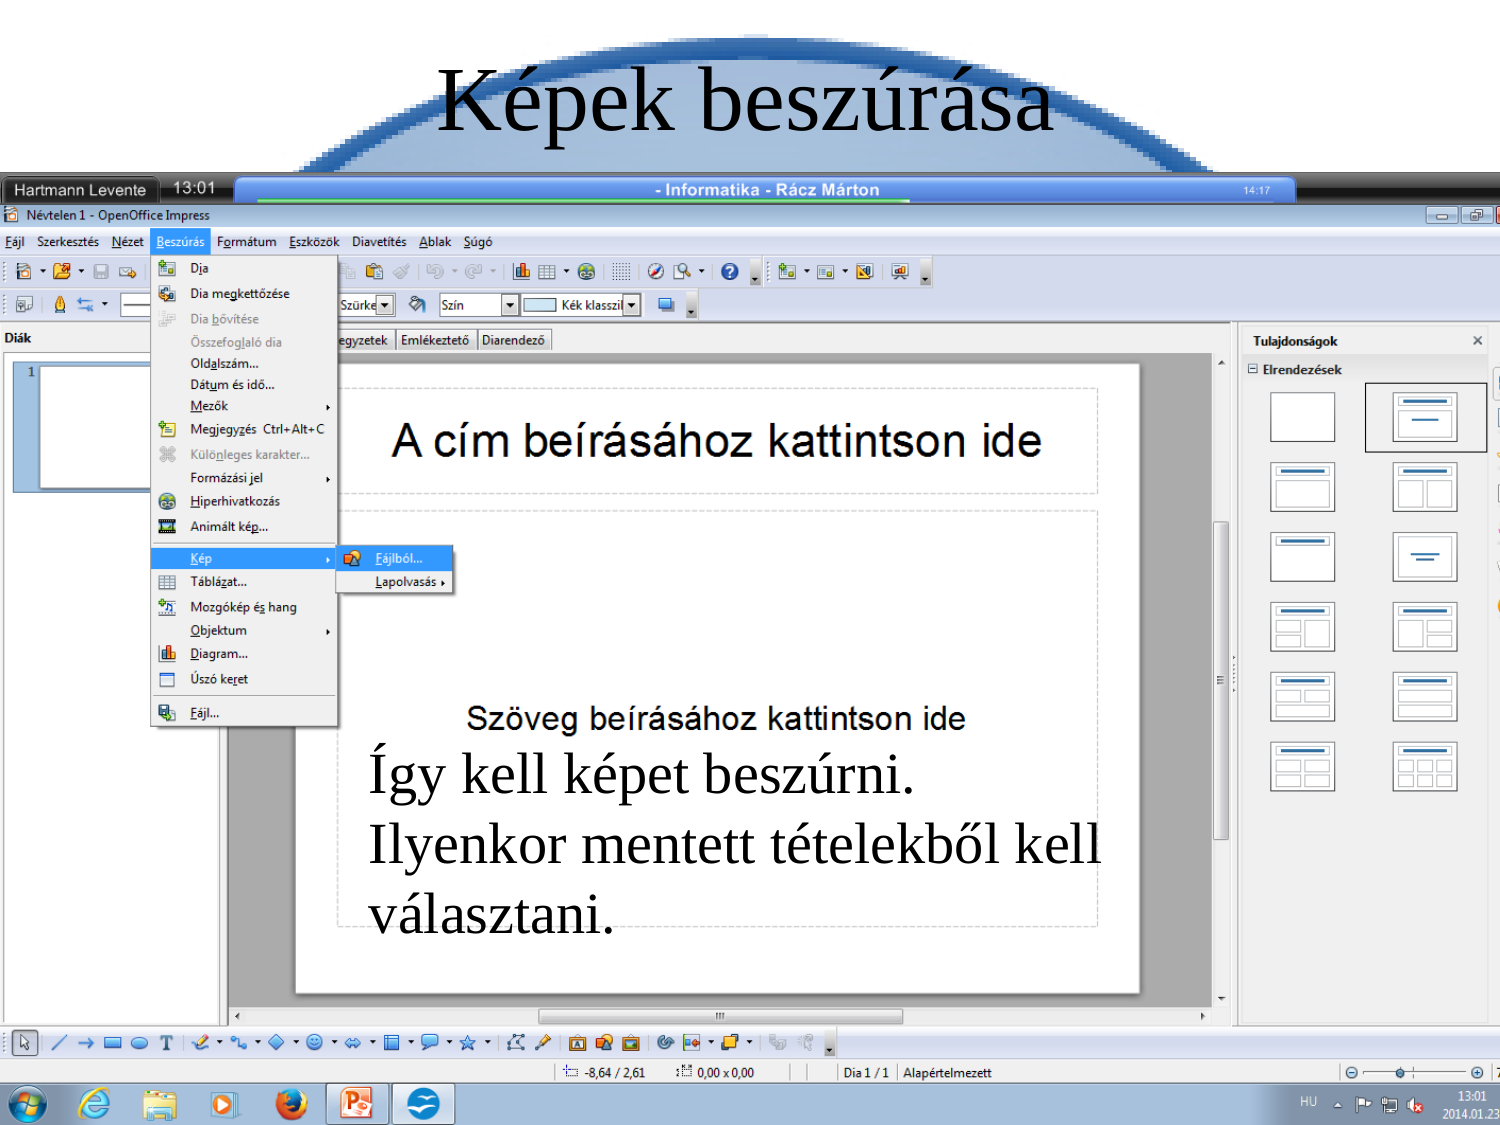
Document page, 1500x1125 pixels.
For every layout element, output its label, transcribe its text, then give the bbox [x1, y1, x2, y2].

title Képek beszúrása [71, 0, 1422, 171]
picture [0, 0, 1500, 1125]
